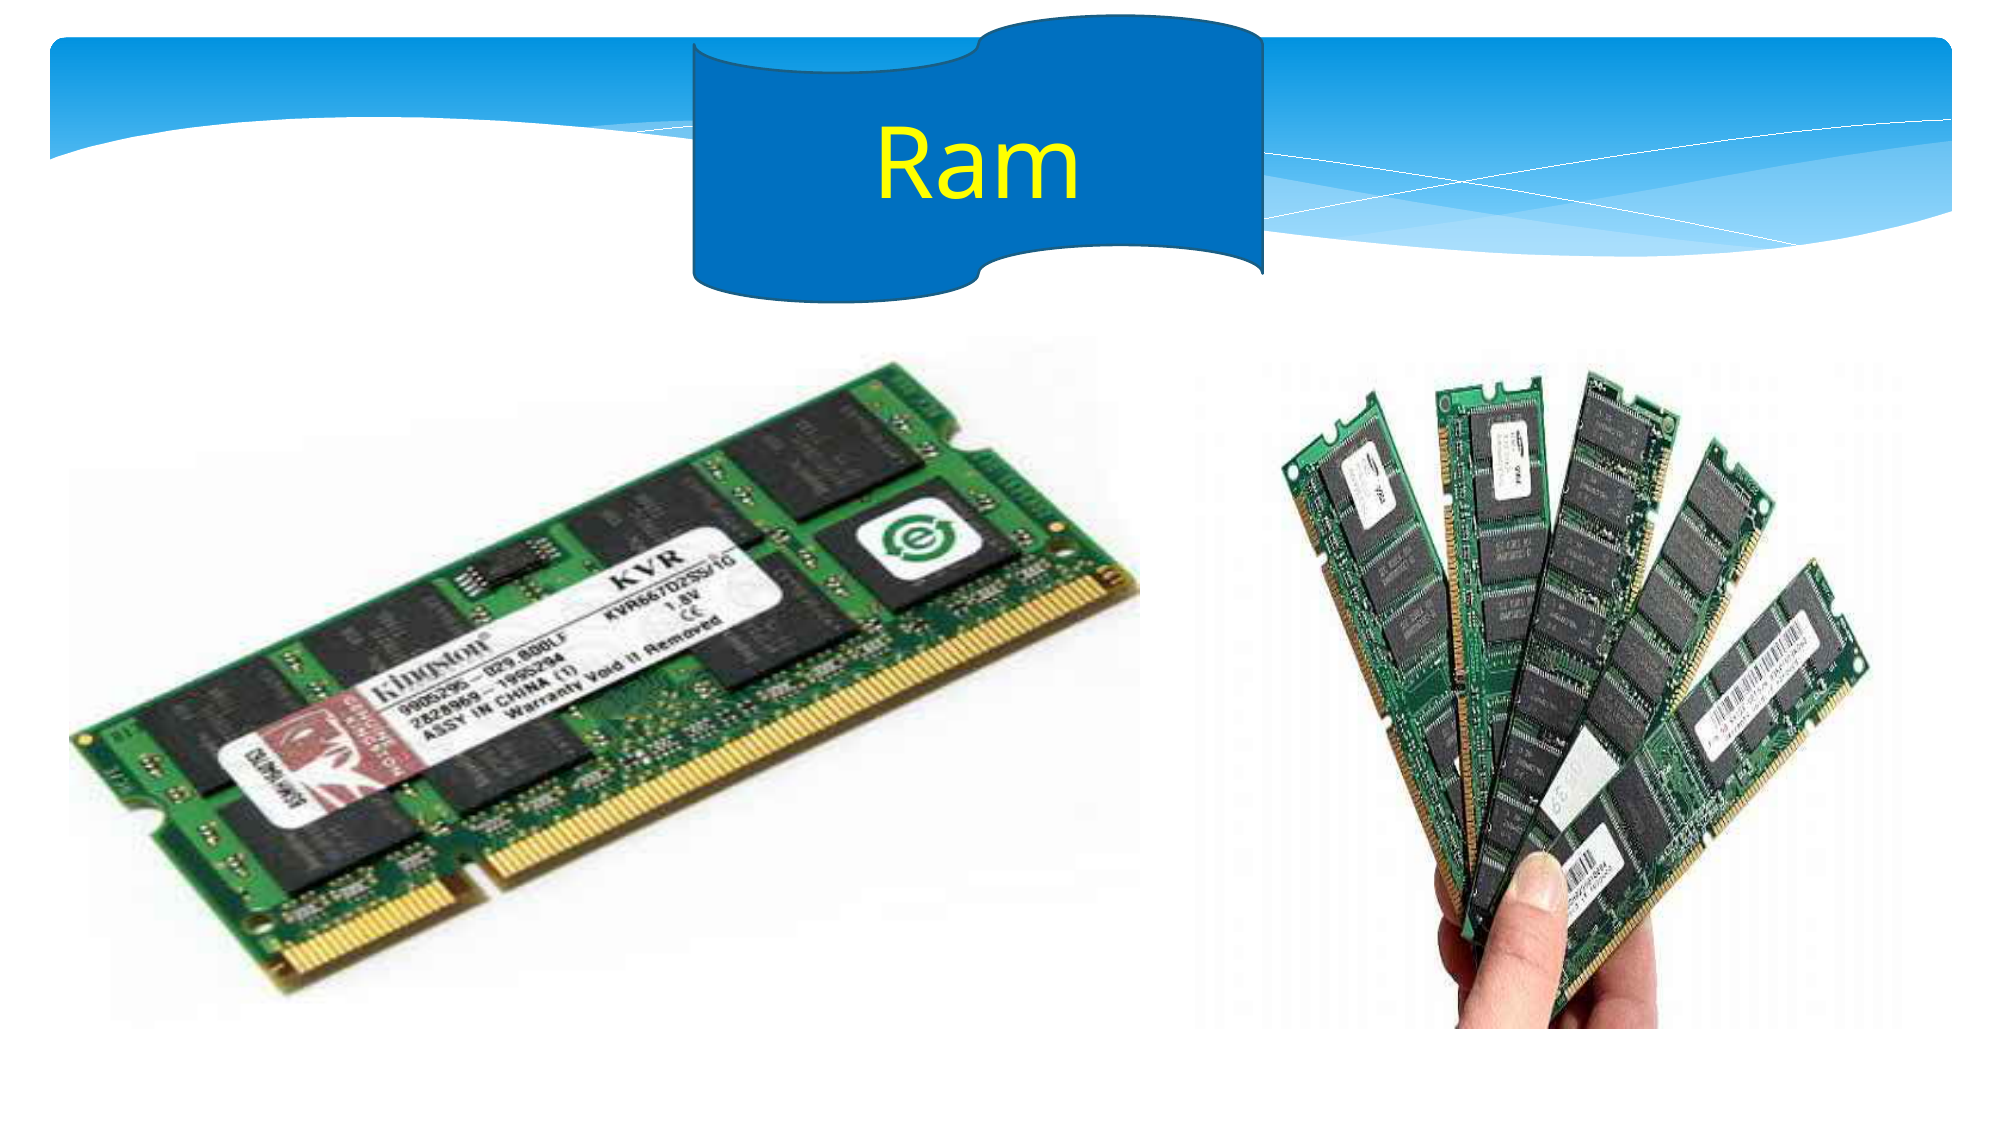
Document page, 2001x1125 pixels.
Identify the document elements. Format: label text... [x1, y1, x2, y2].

picture [68, 336, 1141, 1030]
text_box Ram [692, 14, 1264, 304]
picture [1185, 336, 1902, 1030]
